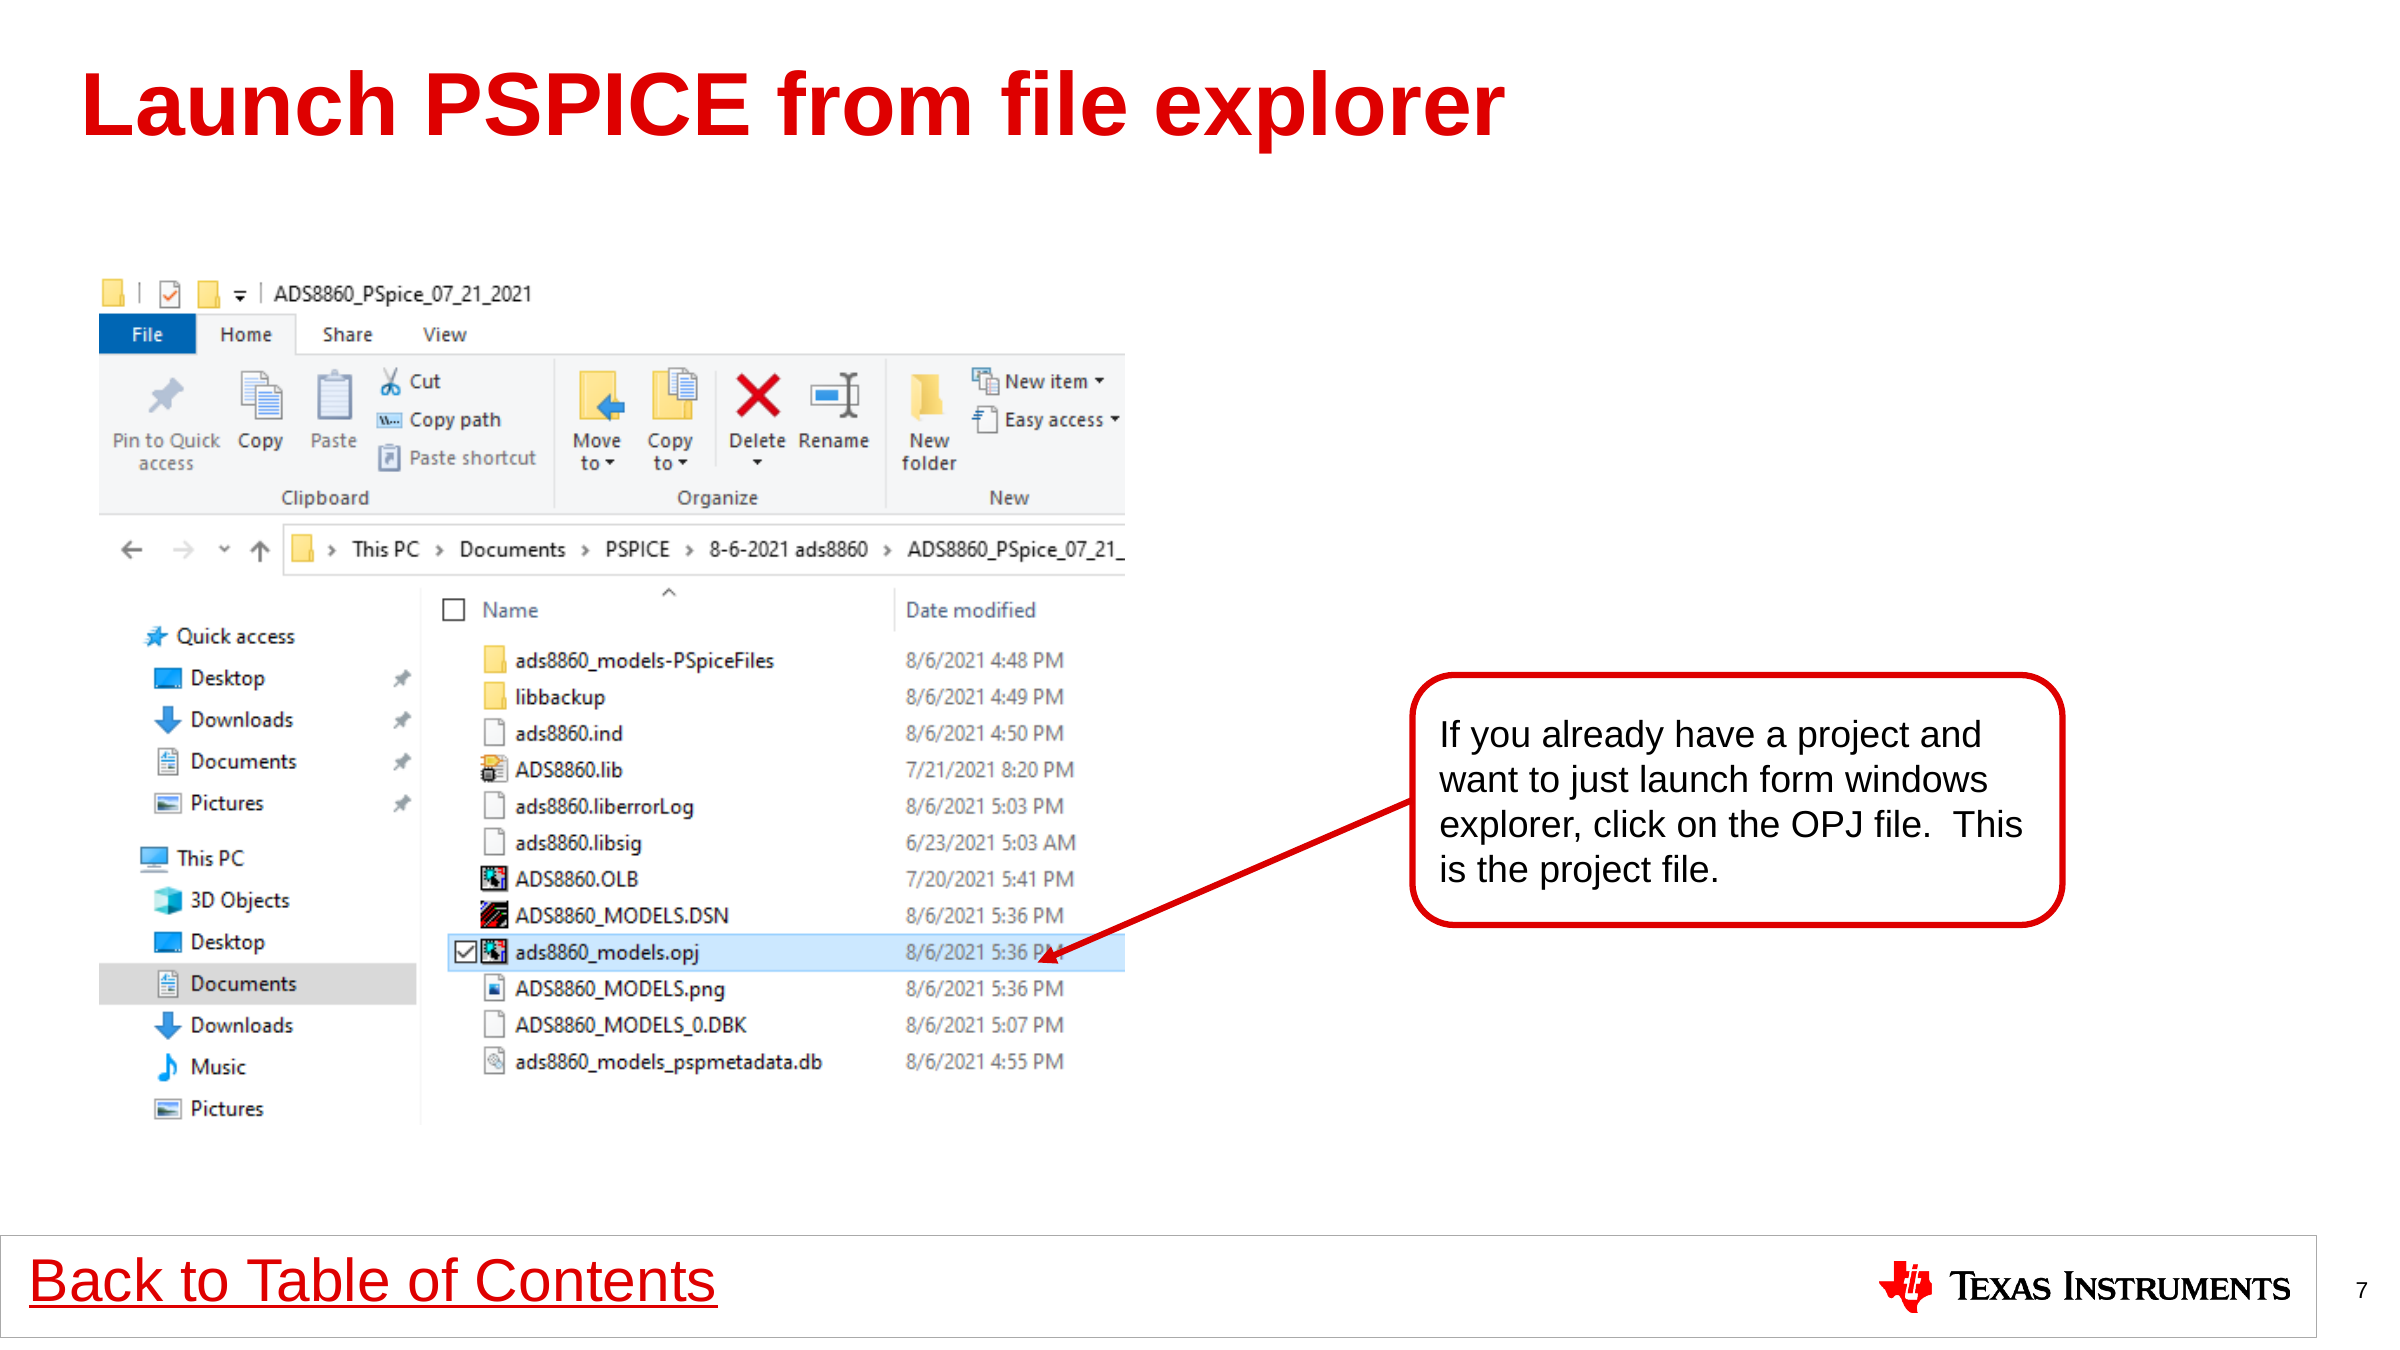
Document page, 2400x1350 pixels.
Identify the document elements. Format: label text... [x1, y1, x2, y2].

text_box If you already have a project and want to just launch form windows explorer, click on the OPJ file. This is the project file. [1410, 672, 2065, 928]
title Launch PSPICE from file explorer [60, 27, 2282, 189]
picture [1879, 1261, 2290, 1265]
picture [99, 274, 1126, 1126]
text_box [1037, 799, 1413, 963]
slide_number 7 [1828, 1265, 2389, 1307]
picture [1879, 1307, 2290, 1313]
